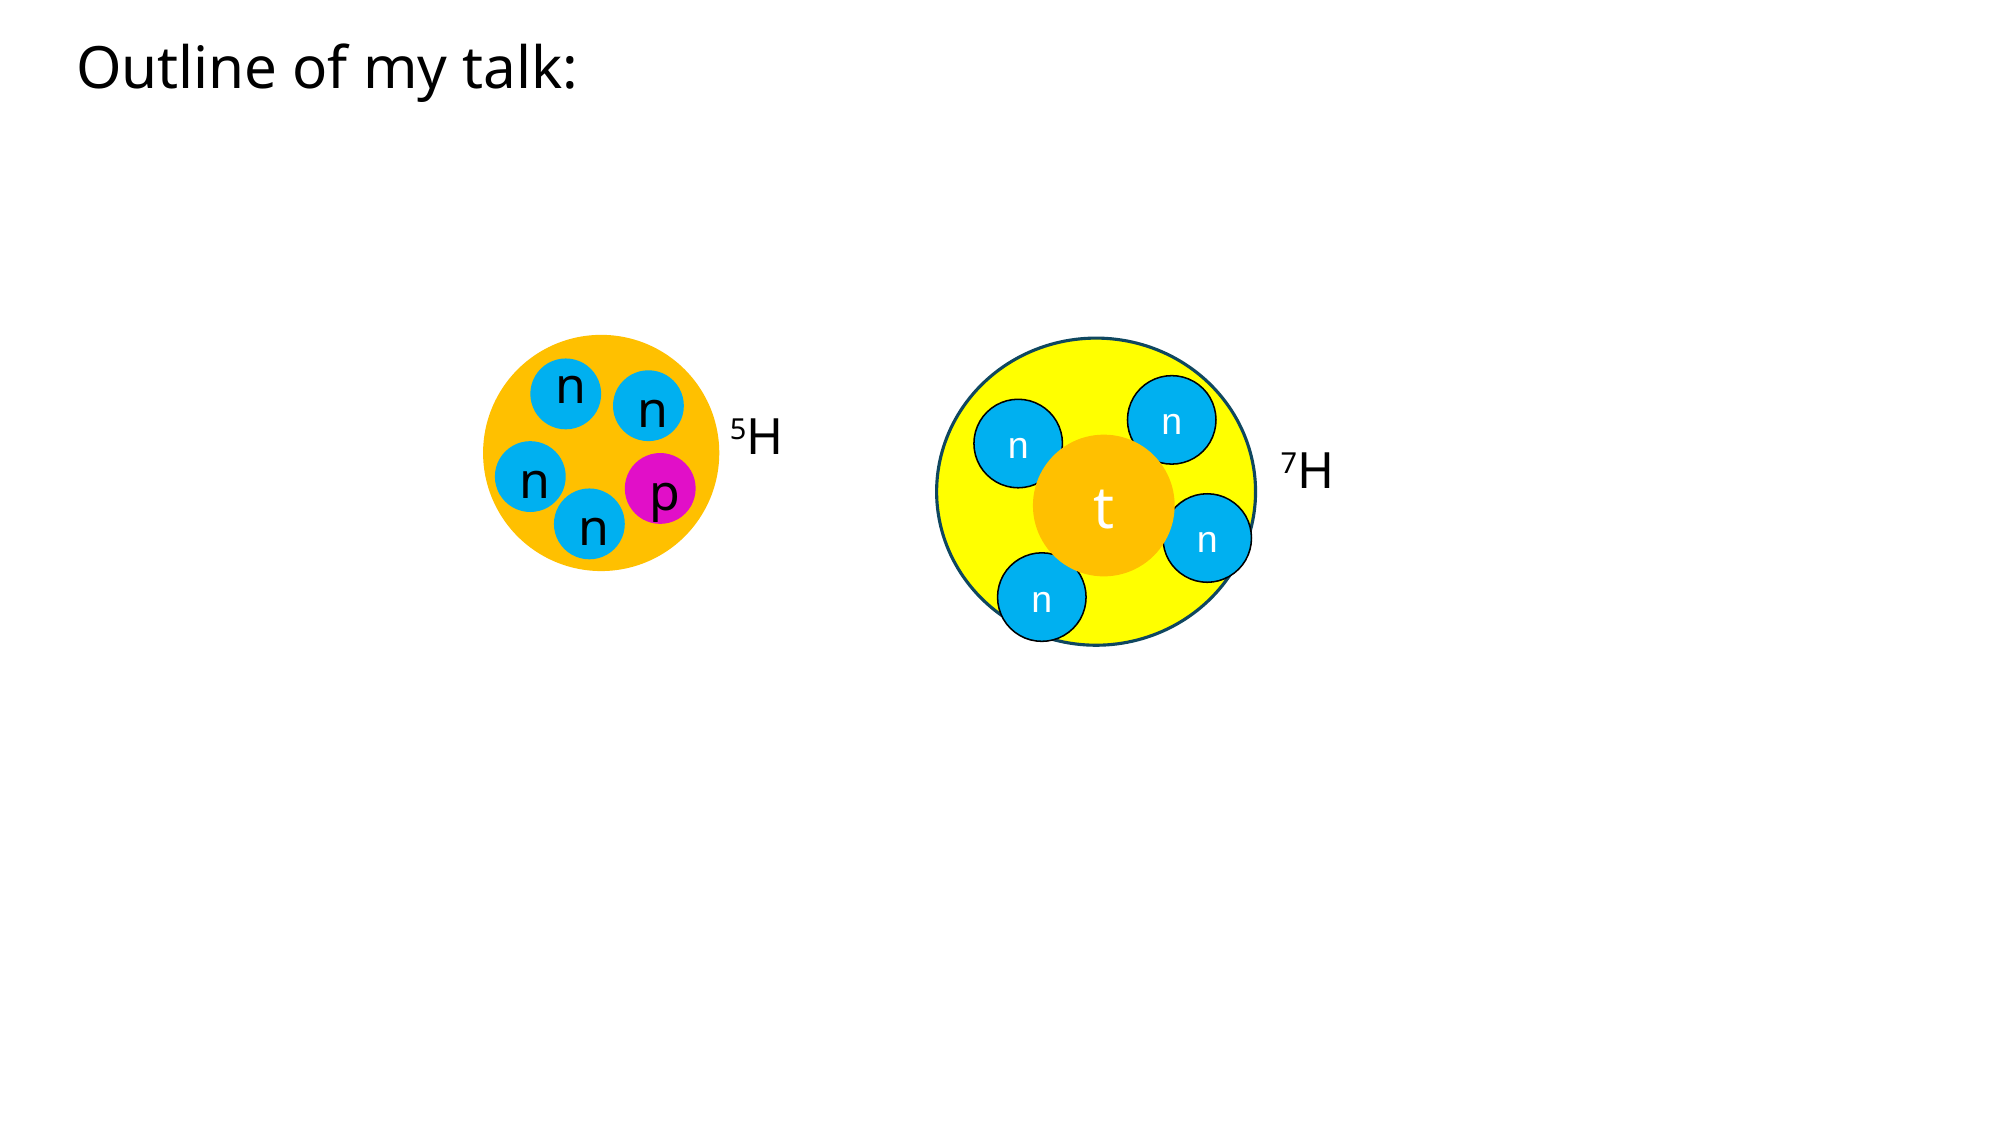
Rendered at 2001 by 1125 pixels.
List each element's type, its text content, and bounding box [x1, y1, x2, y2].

text_box [552, 497, 563, 550]
text_box Outline of my talk: [61, 22, 593, 228]
text_box [935, 336, 1258, 618]
text_box t [1031, 433, 1177, 578]
text_box n [504, 441, 566, 516]
text_box [611, 378, 623, 433]
text_box 5H [715, 396, 799, 472]
text_box [528, 367, 540, 421]
text_box [1052, 548, 1232, 647]
text_box [541, 422, 590, 431]
text_box n [1164, 493, 1252, 583]
text_box p [634, 453, 696, 528]
text_box n [973, 399, 1063, 488]
text_box n [623, 370, 684, 445]
text_box n [997, 552, 1087, 642]
text_box [493, 450, 504, 503]
text_box [623, 462, 634, 515]
text_box n [1127, 375, 1217, 465]
text_box n [563, 488, 625, 564]
text_box n [540, 346, 601, 422]
text_box [481, 333, 720, 573]
text_box 7H [1265, 430, 1350, 506]
